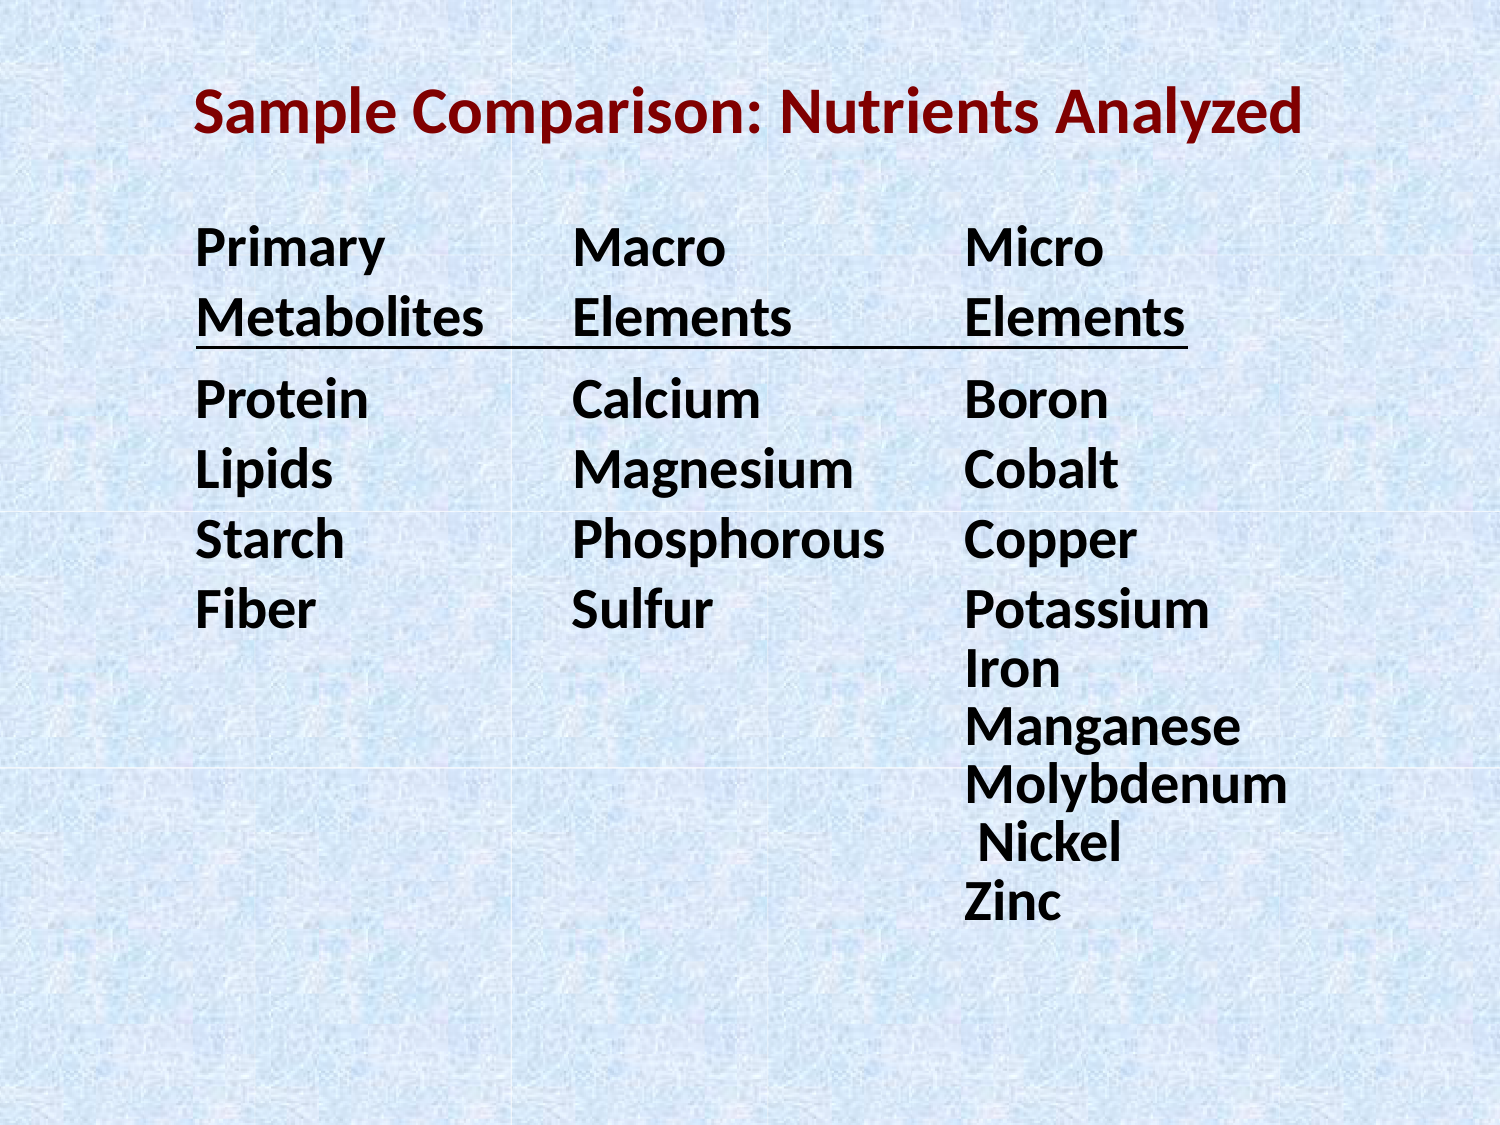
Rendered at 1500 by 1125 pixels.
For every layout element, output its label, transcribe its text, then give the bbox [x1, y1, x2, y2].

table_cell Potassium Iron Manganese Molybdenum Nickel Zinc [926, 582, 1295, 996]
table_cell Cobalt [926, 442, 1295, 512]
table_header Micro [926, 226, 1295, 290]
table_cell Elements [926, 290, 1295, 366]
table_cell Calcium [529, 366, 926, 442]
title Sample Comparison: Nutrients Analyzed [191, 64, 1309, 255]
table_cell Metabolites [191, 290, 529, 366]
table_cell Lipids [191, 442, 529, 512]
table_cell Starch [191, 512, 529, 582]
table_cell Elements [529, 290, 926, 366]
table_cell Sulfur [529, 582, 926, 996]
table_cell Protein [191, 366, 529, 442]
table_cell Fiber [191, 582, 529, 996]
table_cell Boron [926, 366, 1295, 442]
table_header Macro [529, 226, 926, 290]
table_header Primary [191, 226, 529, 290]
table_cell Copper [926, 512, 1295, 582]
table_cell Phosphorous [529, 512, 926, 582]
table_cell Magnesium [529, 442, 926, 512]
picture [0, 0, 1500, 1125]
